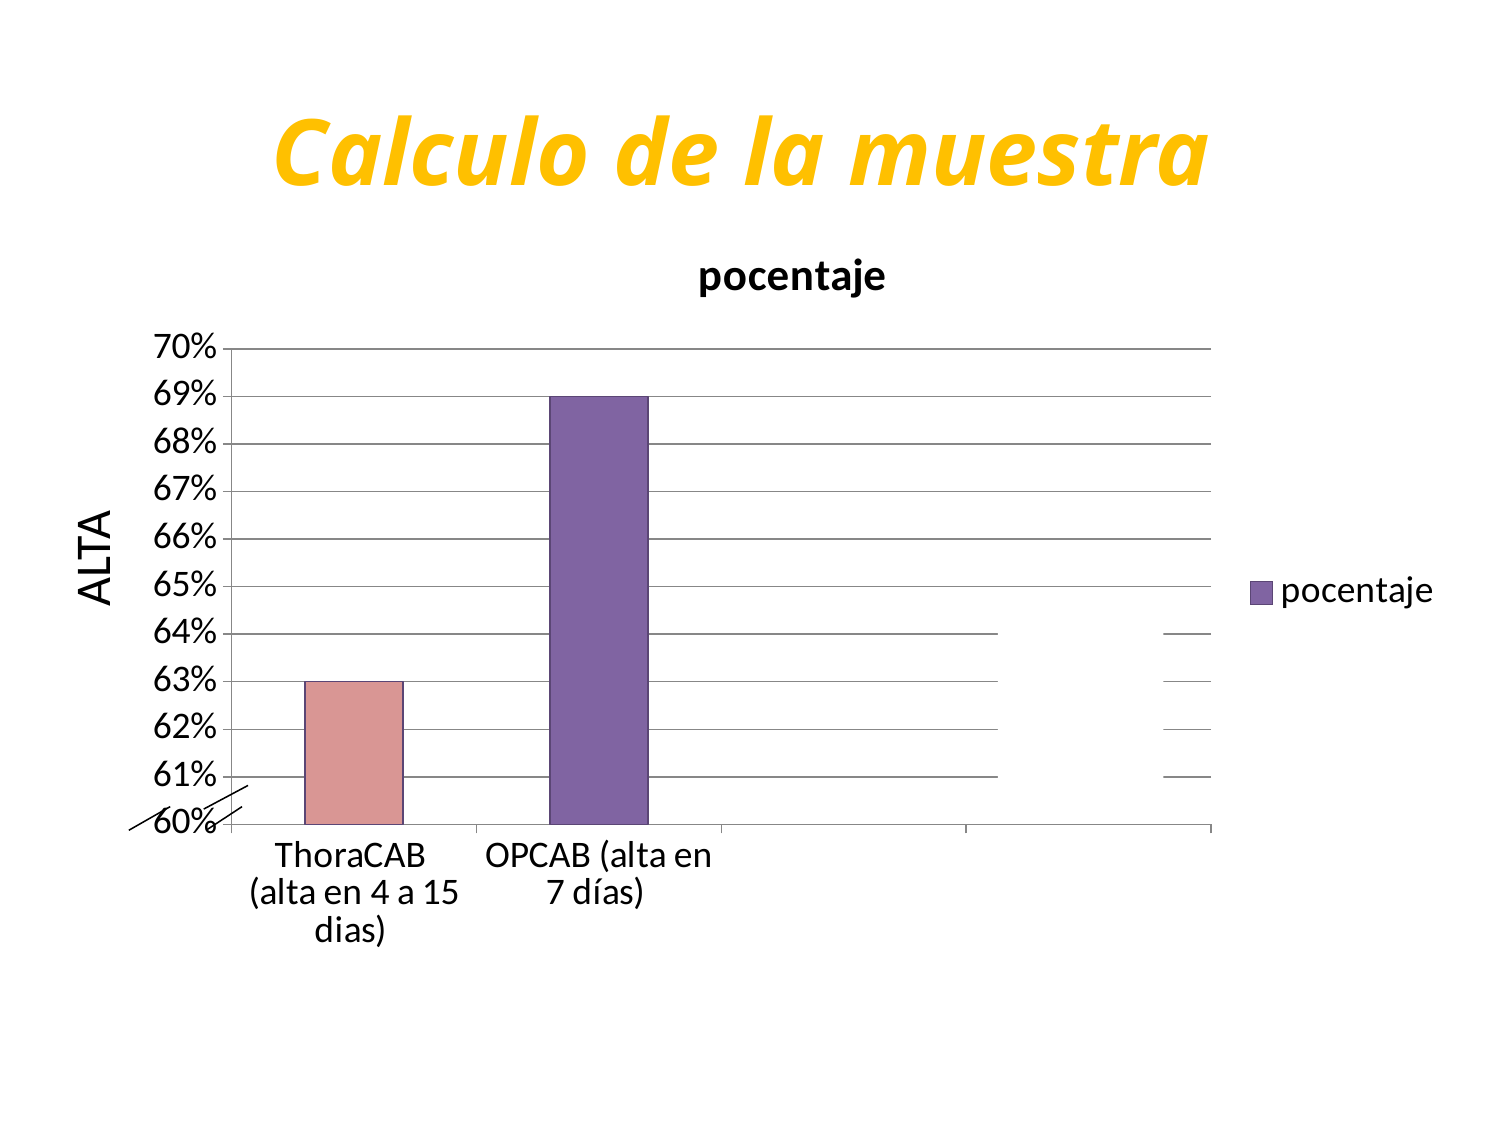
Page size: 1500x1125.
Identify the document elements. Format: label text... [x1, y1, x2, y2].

title Calculo de la muestra [66, 54, 1417, 243]
text_box ALTA [52, 446, 120, 659]
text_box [125, 219, 1459, 967]
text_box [205, 806, 243, 831]
